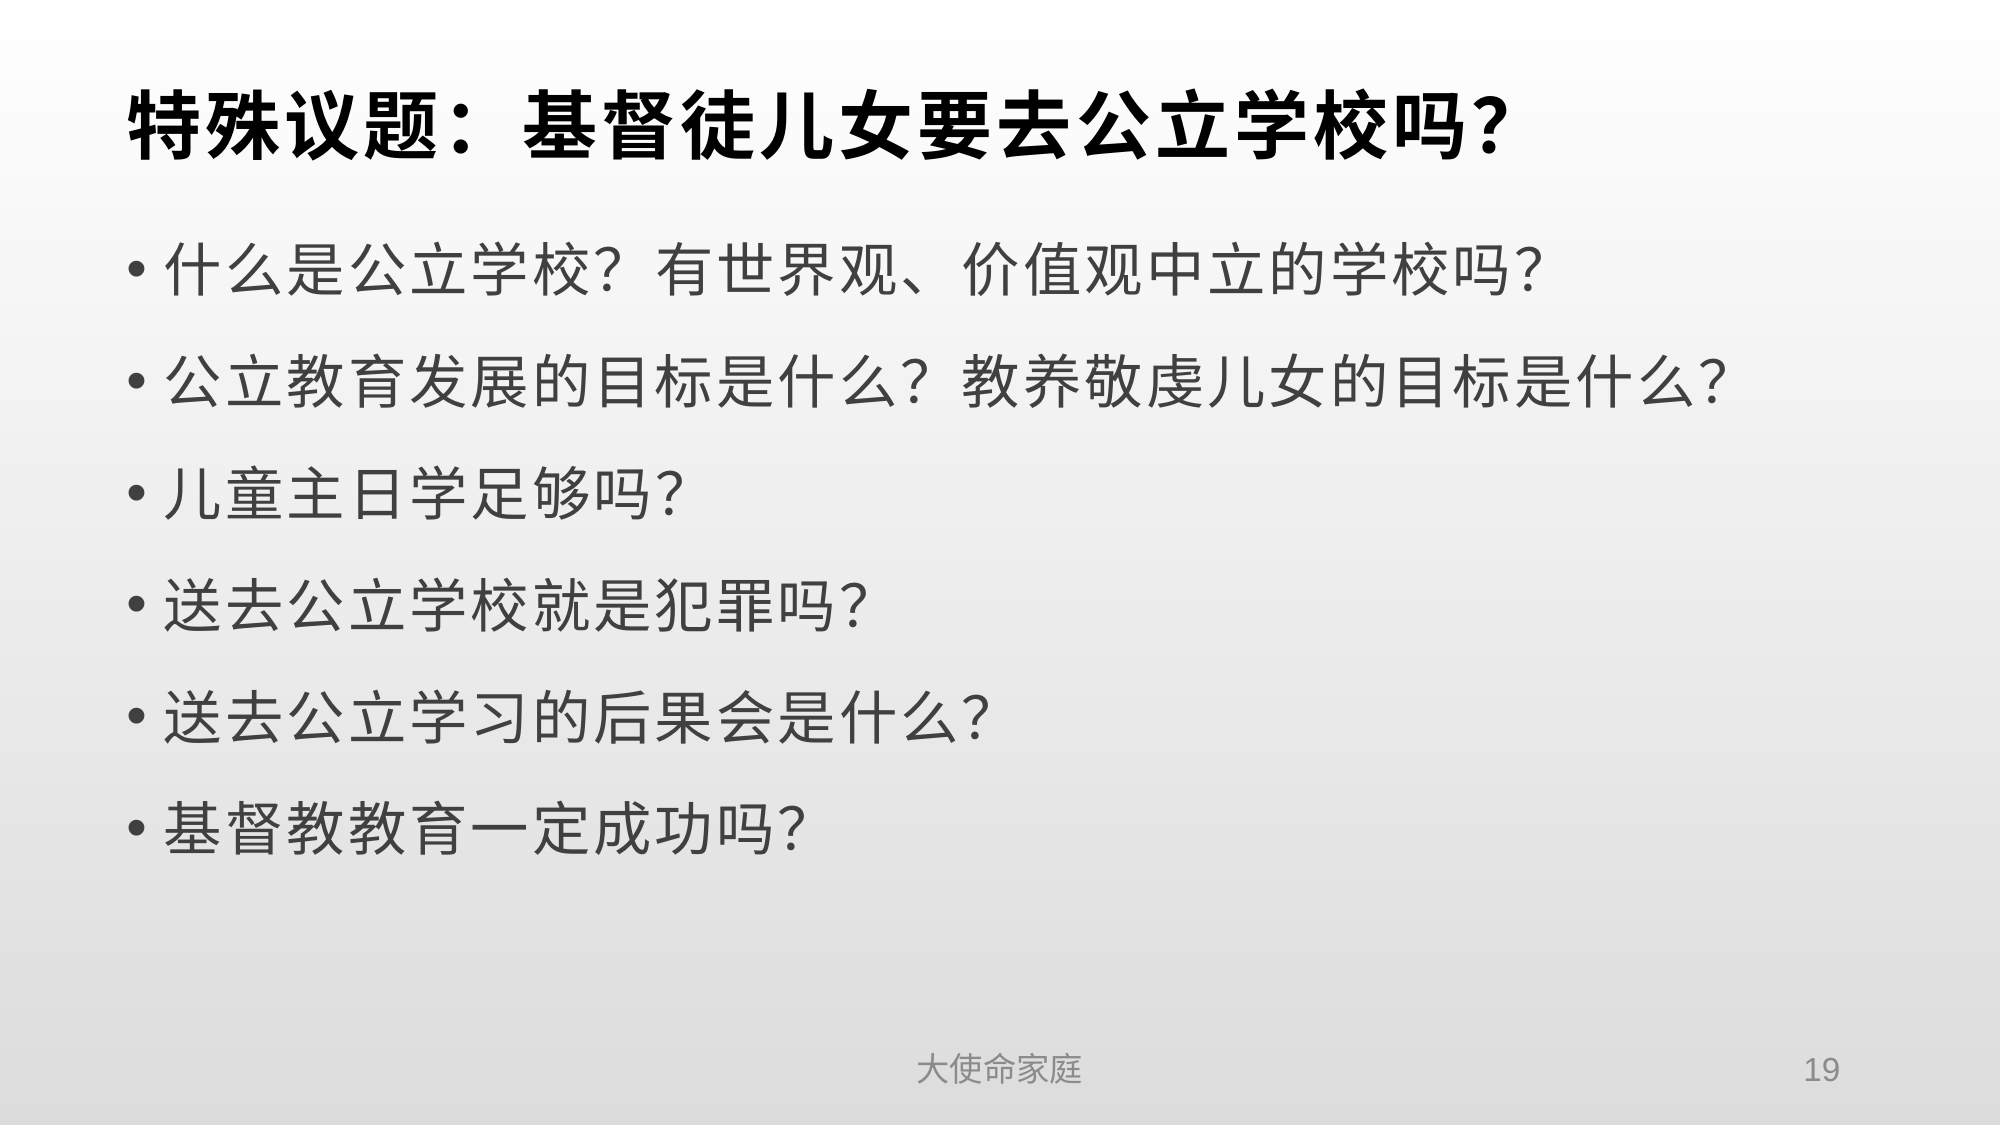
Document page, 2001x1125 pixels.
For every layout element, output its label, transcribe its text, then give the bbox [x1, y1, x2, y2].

footer 大使命家庭 [675, 1041, 1325, 1094]
list 什么是公立学校？有世界观、价值观中立的学校吗？ 公立教育发展的目标是什么？教养敬虔儿女的目标是什么？ 儿童主日学足够吗？ 送去公立学校就是犯罪吗？ 送去公立学习的后果会是什么？ 基督教教育一定成功吗？ [109, 212, 1891, 1040]
title 特殊议题：基督徒儿女要去公立学校吗？ [109, 70, 1891, 178]
slide_number 19 [1412, 1041, 1856, 1094]
